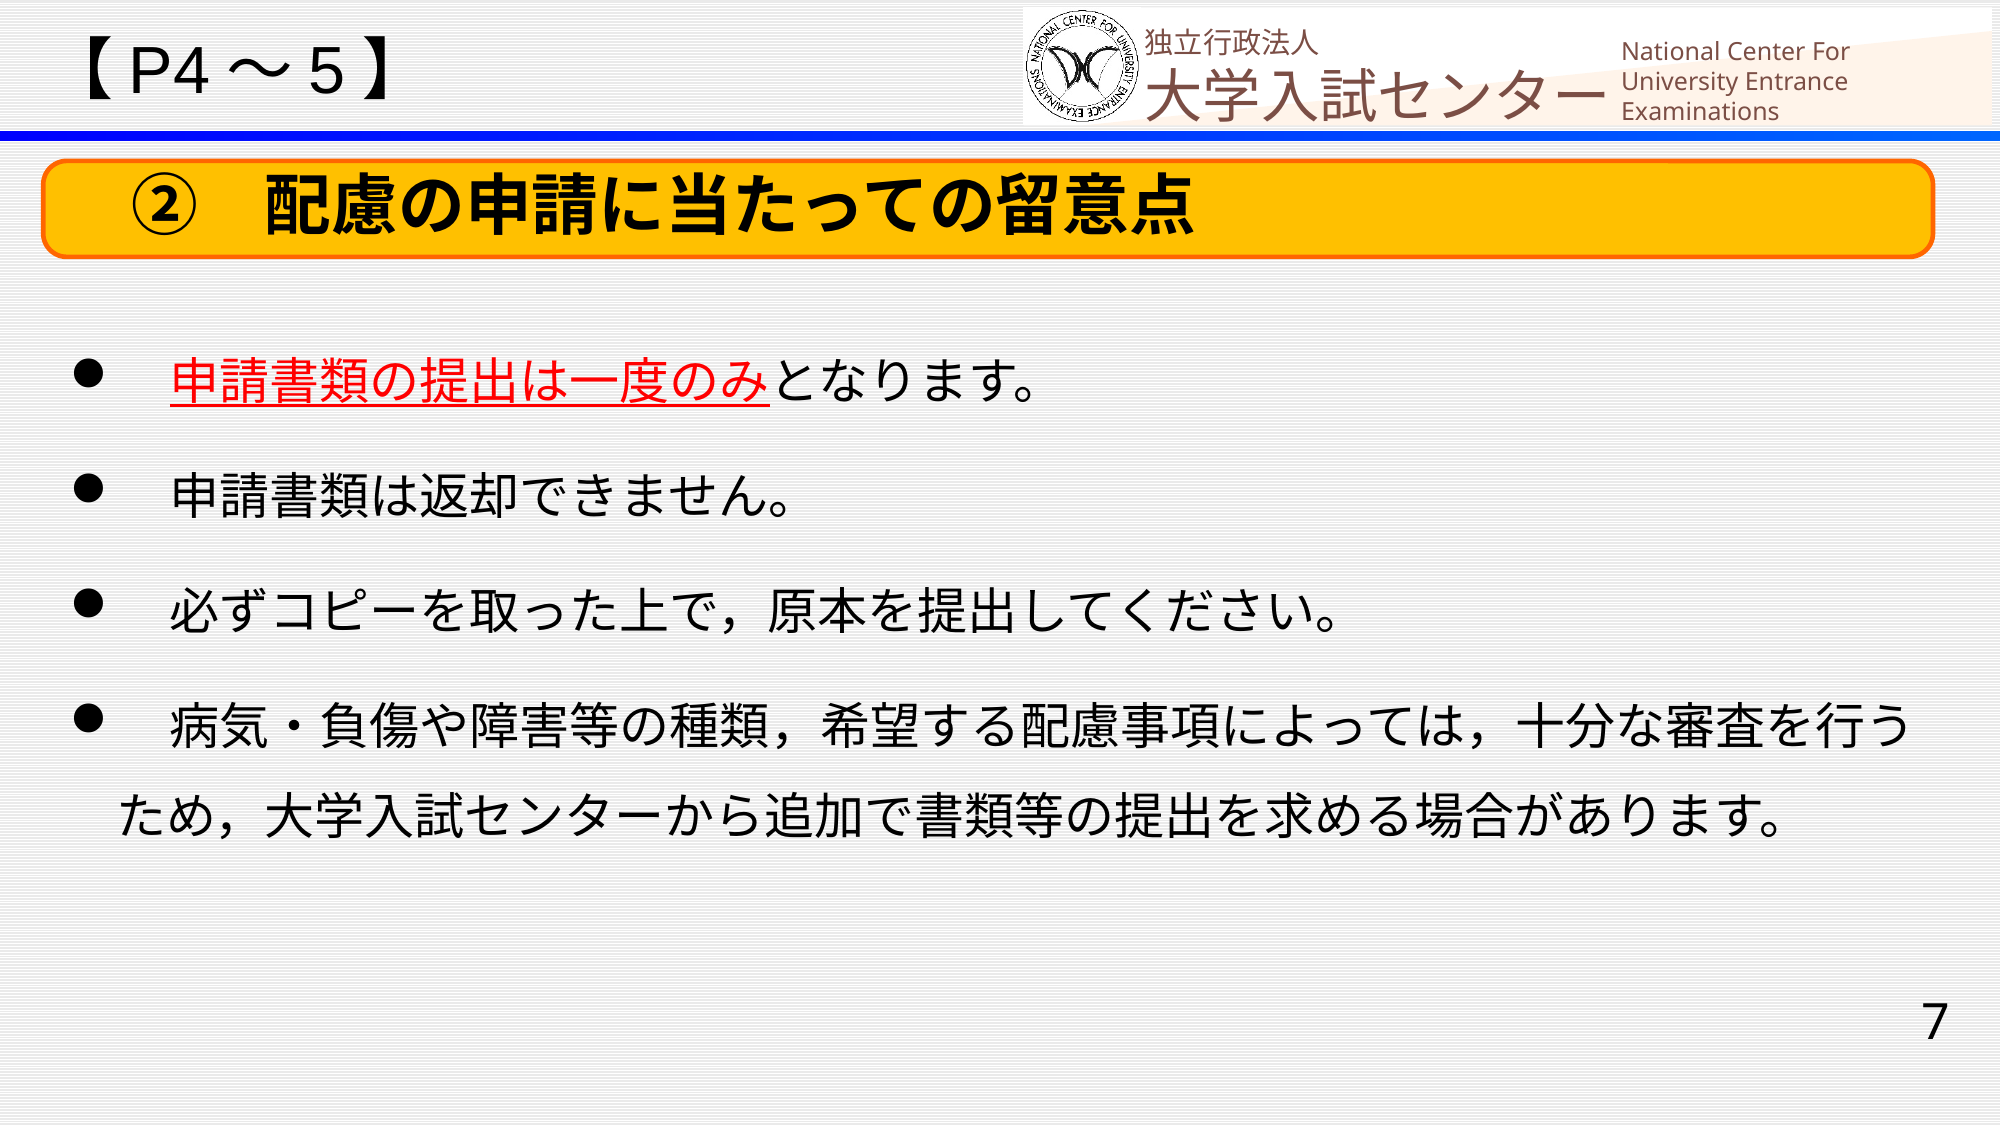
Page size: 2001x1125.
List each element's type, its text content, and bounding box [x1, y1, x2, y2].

text_box ② 配慮の申請に当たっての留意点 [43, 160, 1933, 257]
text_box 【P4～5】 [31, 19, 445, 114]
slide_number 7 [1531, 981, 1965, 1060]
picture [1023, 7, 1141, 124]
text_box 申請書類の提出は一度のみとなります。 申請書類は返却できません。 必ずコピーを取った上で，原本を提出してください。 病気・負傷や障害等の種類，希望する配慮事項によっては，十分な審査を行うため，大学入試センターから追加で書類等の提出を求める場合があります。 [55, 312, 1945, 853]
